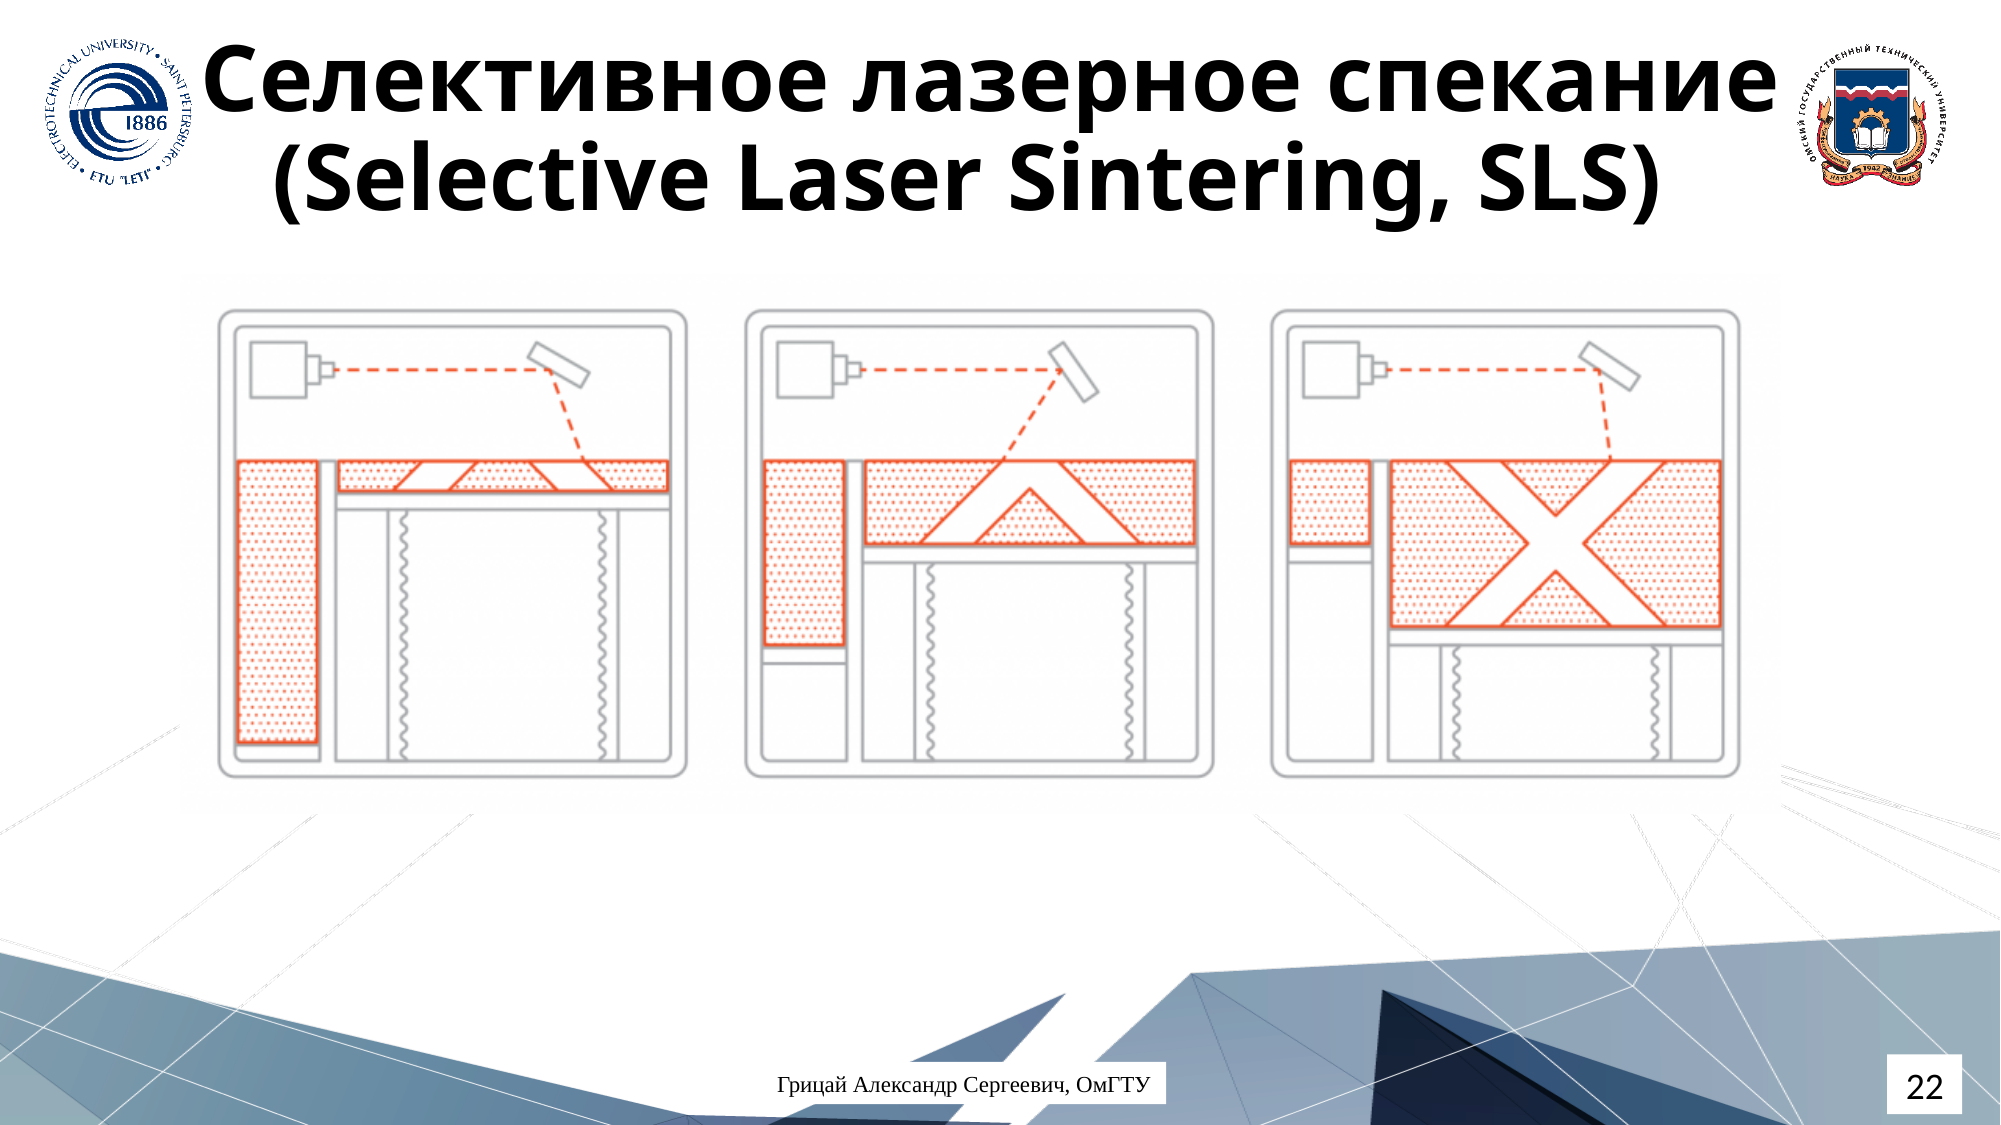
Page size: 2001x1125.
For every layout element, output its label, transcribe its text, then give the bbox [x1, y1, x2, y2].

title Селективное лазерное спекание (Selective Laser Sintering, SLS) [137, 59, 1798, 202]
picture [0, 0, 2000, 1125]
text_box 22 [1887, 1054, 1963, 1115]
text_box Грицай Александр Сергеевич, ОмГТУ [762, 1061, 1167, 1105]
